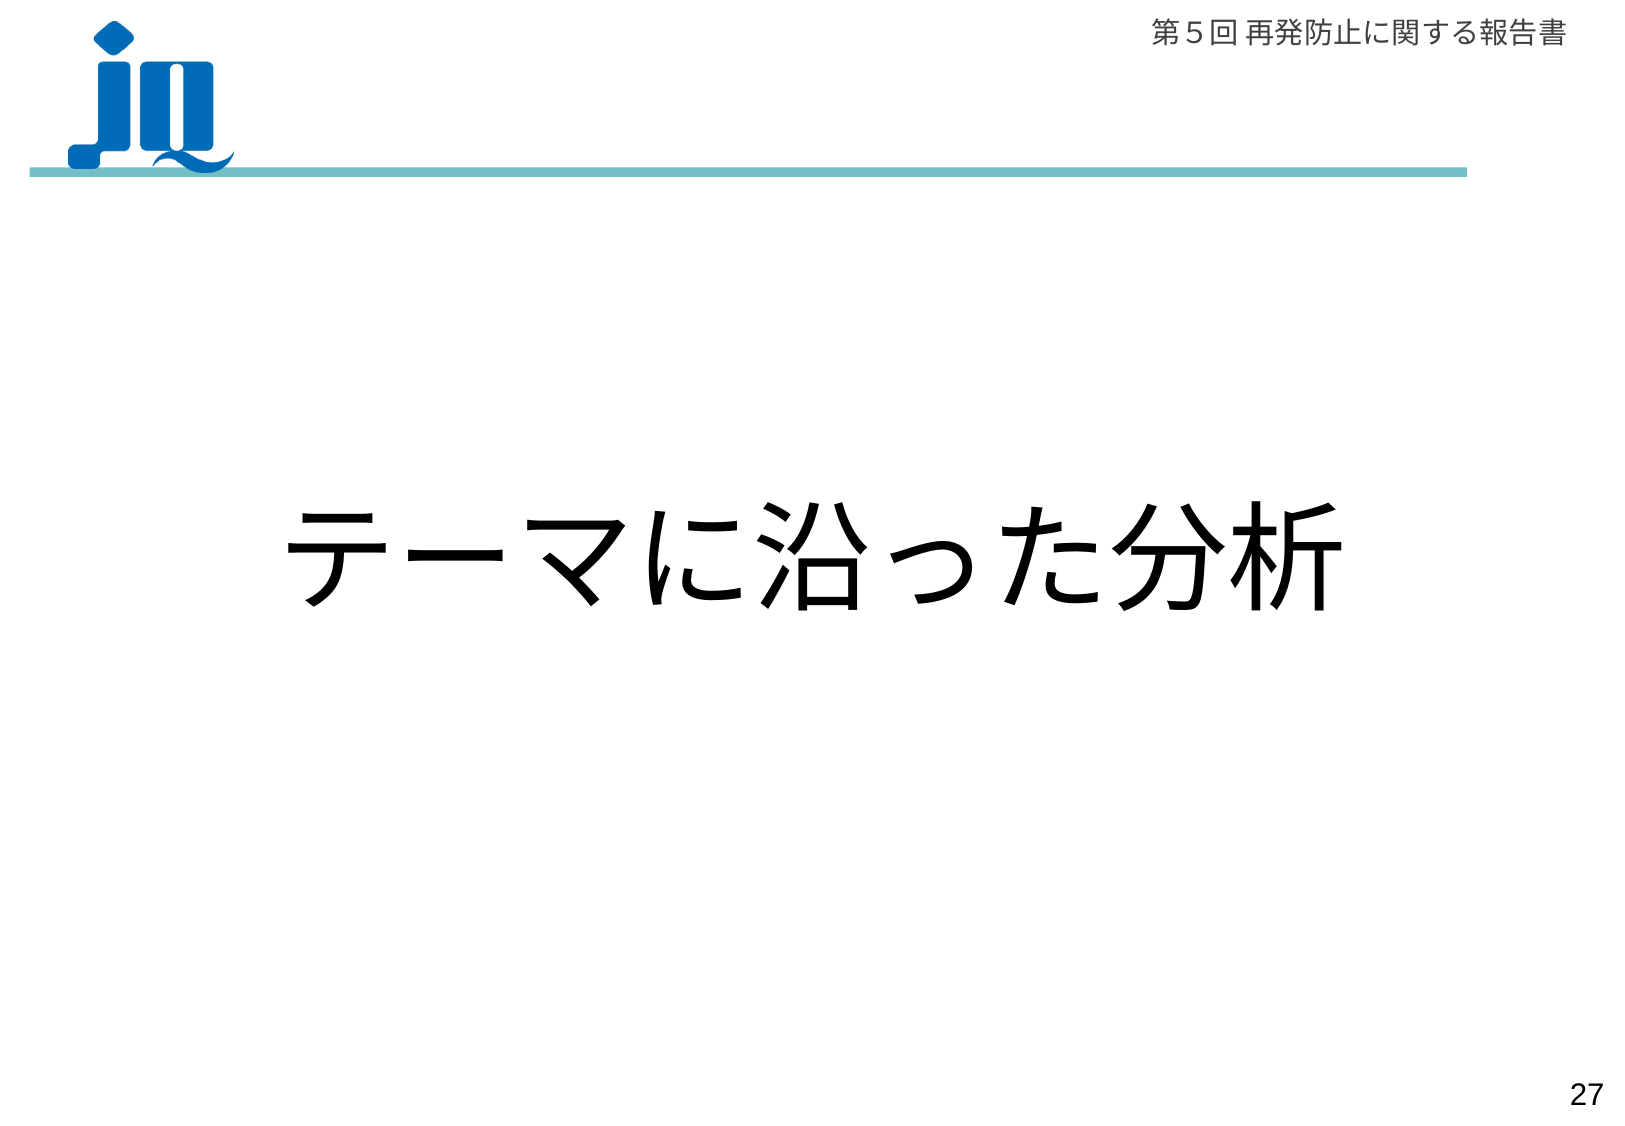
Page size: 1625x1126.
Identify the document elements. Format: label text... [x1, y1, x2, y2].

slide_number 26 [1241, 1066, 1621, 1126]
subtitle テーマに沿った分析 [61, 419, 1564, 707]
picture [68, 21, 234, 173]
